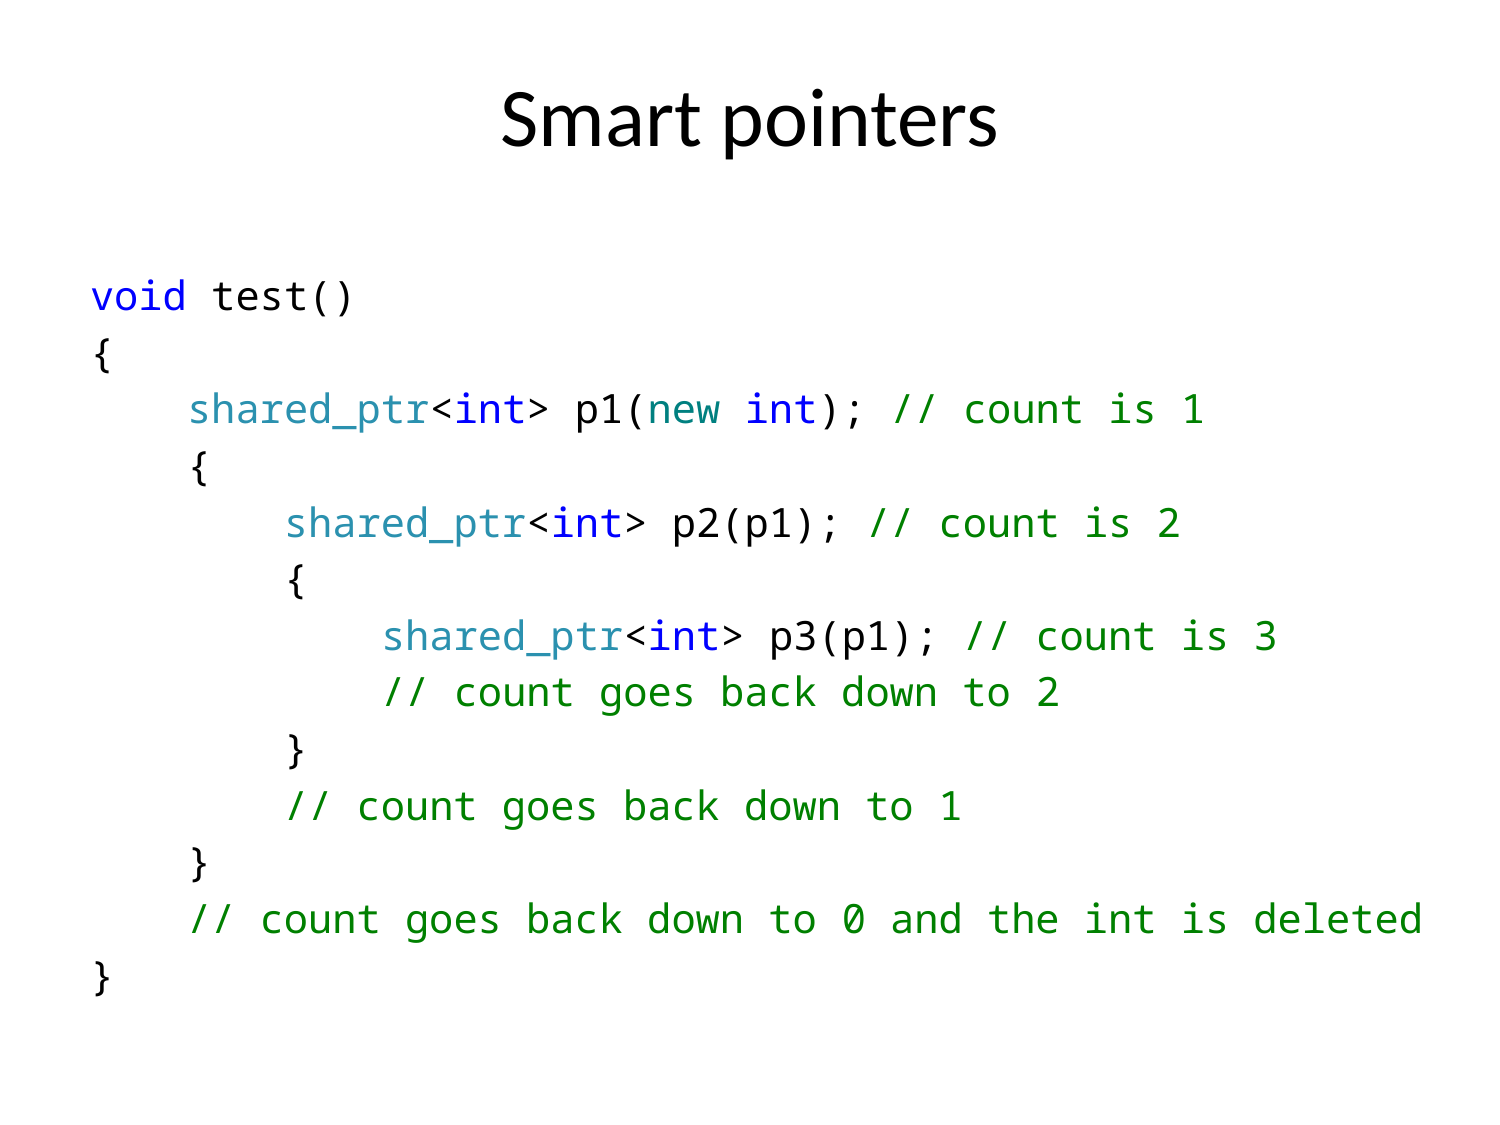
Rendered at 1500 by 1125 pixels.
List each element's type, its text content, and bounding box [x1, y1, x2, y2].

title Smart pointers [75, 19, 1425, 207]
list void test() { shared_ptr<int> p1(new int); // count is 1 { shared_ptr<int> p2(p1); // count is 2 { shared_ptr<int> p3(p1); // count is 3 // count goes back down to 2 } // count goes back down to 1 } // count goes back down to 0 and the int is deleted } [75, 262, 1483, 1006]
